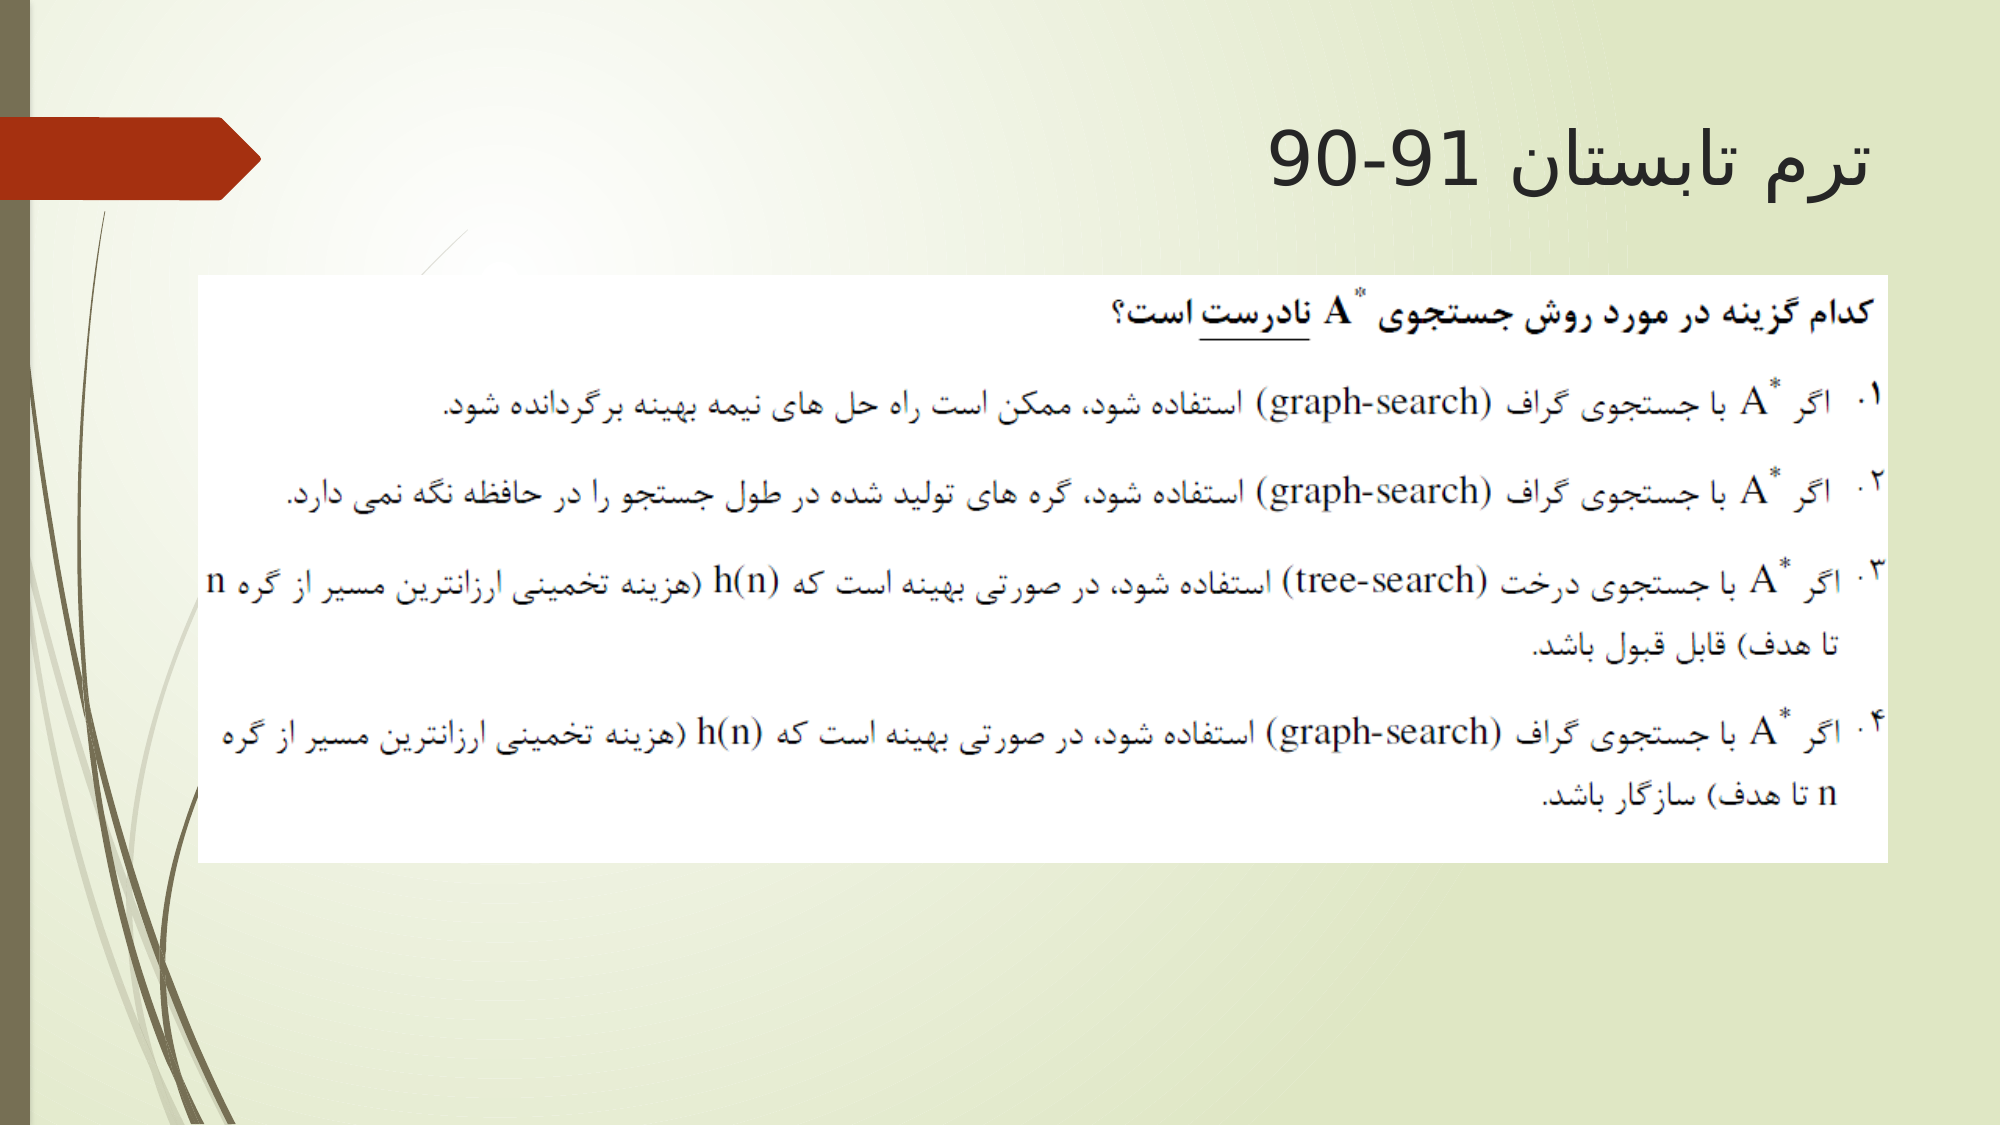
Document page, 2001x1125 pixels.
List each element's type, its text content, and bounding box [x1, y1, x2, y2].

picture [197, 275, 1888, 864]
title ترم تابستان 91-90 [425, 102, 1888, 274]
